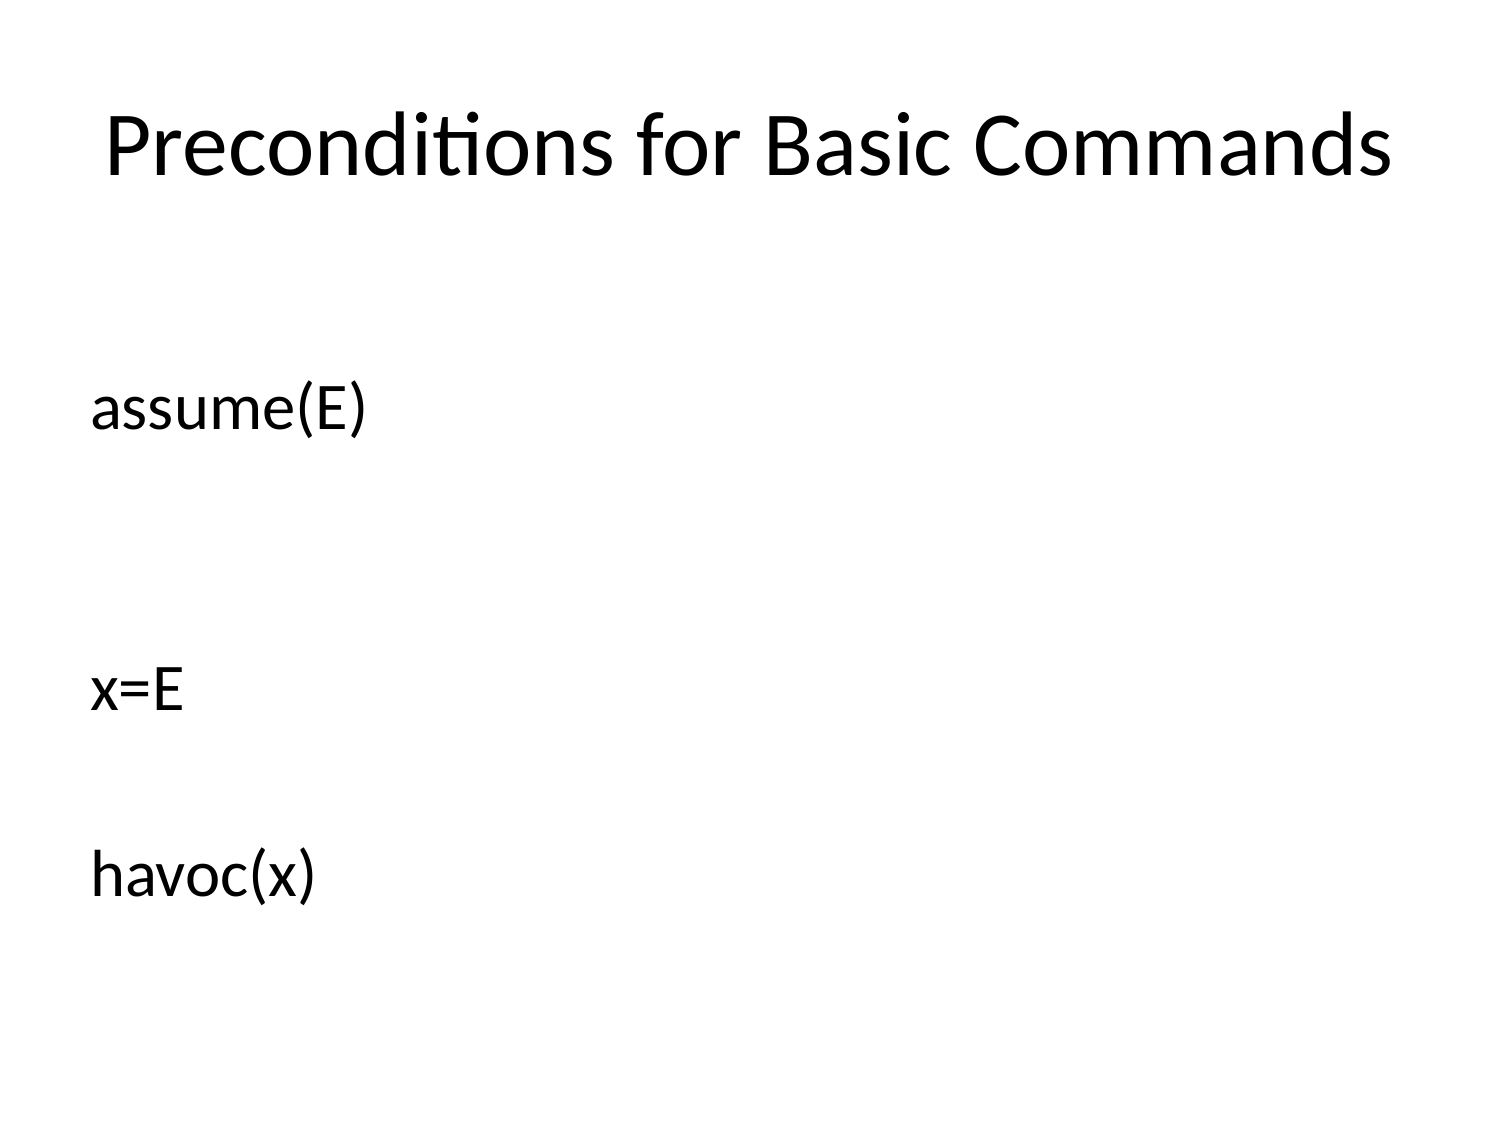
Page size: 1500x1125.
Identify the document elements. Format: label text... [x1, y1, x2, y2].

list assume(E) x=E havoc(x) [75, 262, 1425, 1005]
title Preconditions for Basic Commands [75, 45, 1425, 233]
